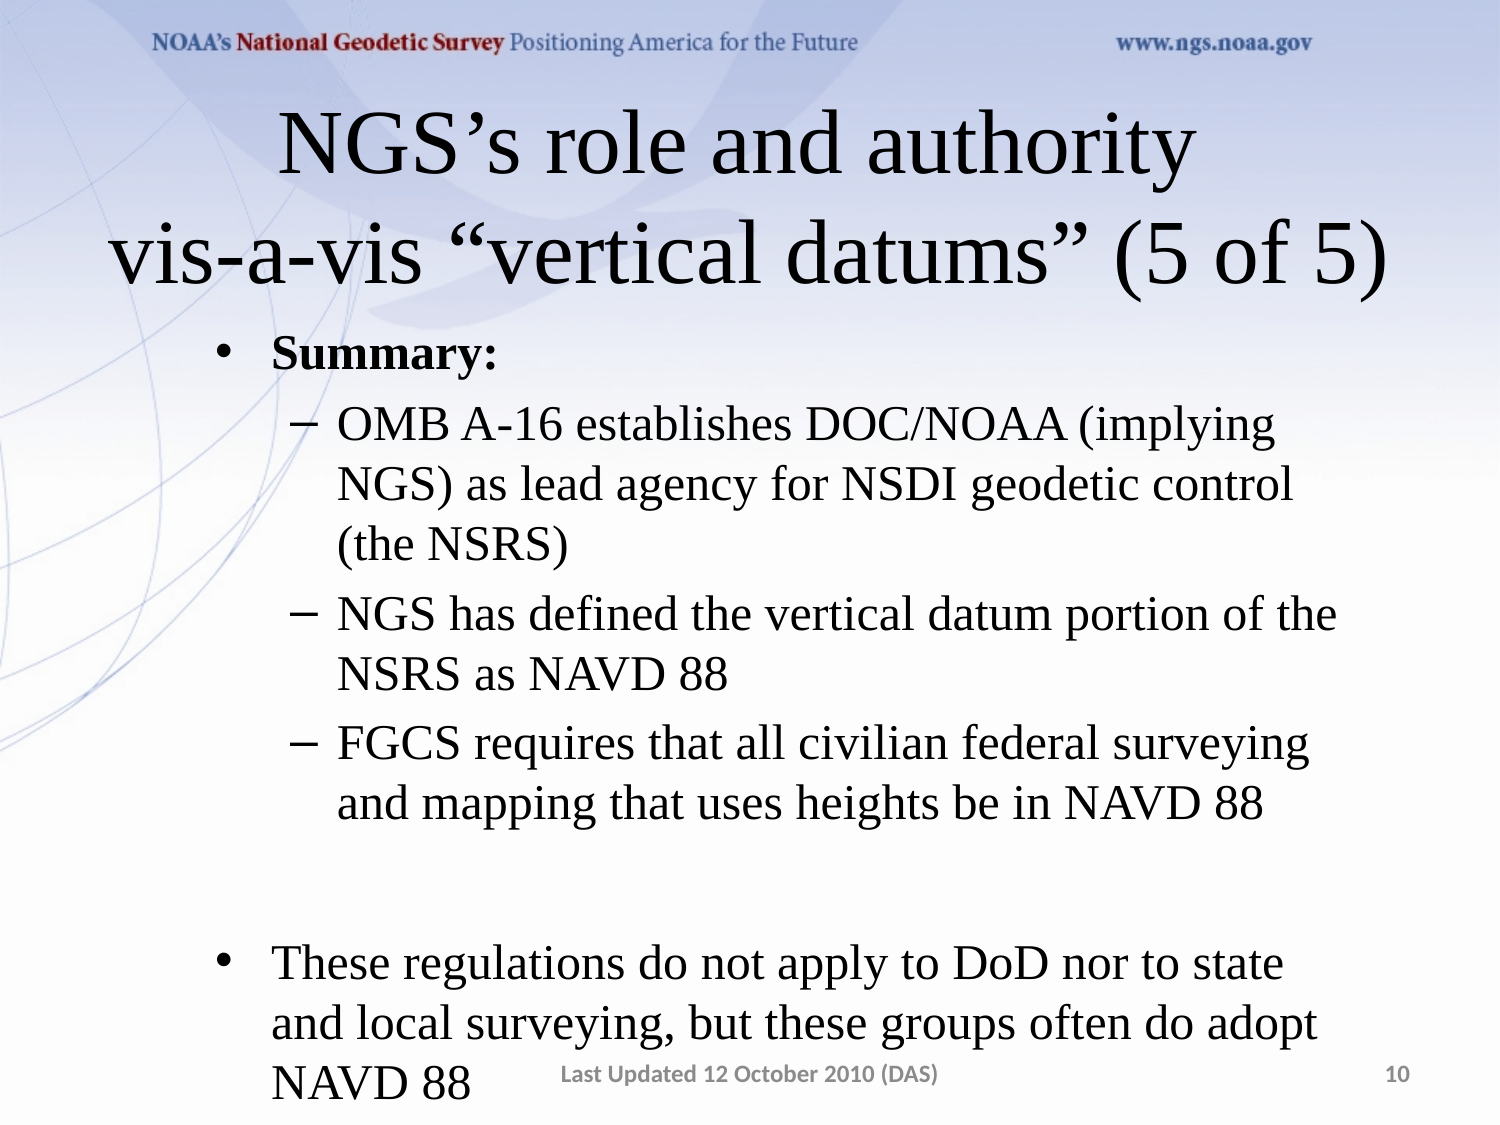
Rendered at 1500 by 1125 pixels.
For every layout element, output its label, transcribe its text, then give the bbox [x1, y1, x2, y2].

footer Last Updated 12 October 2010 (DAS) [512, 1042, 988, 1103]
list Summary: OMB A-16 establishes DOC/NOAA (implying NGS) as lead agency for NSDI geodetic control (the NSRS) NGS has defined the vertical datum portion of the NSRS as NAVD 88 FGCS requires that all civilian federal surveying and mapping that uses heights be in NAVD 88 These regulations do not apply to DoD nor to state and local surveying, but these groups often do adopt NAVD 88 [199, 312, 1376, 993]
title NGS’s role and authority vis-a-vis “vertical datums” (5 of 5) [74, 97, 1426, 286]
slide_number 10 [1074, 1042, 1425, 1103]
picture [0, 0, 1500, 1125]
